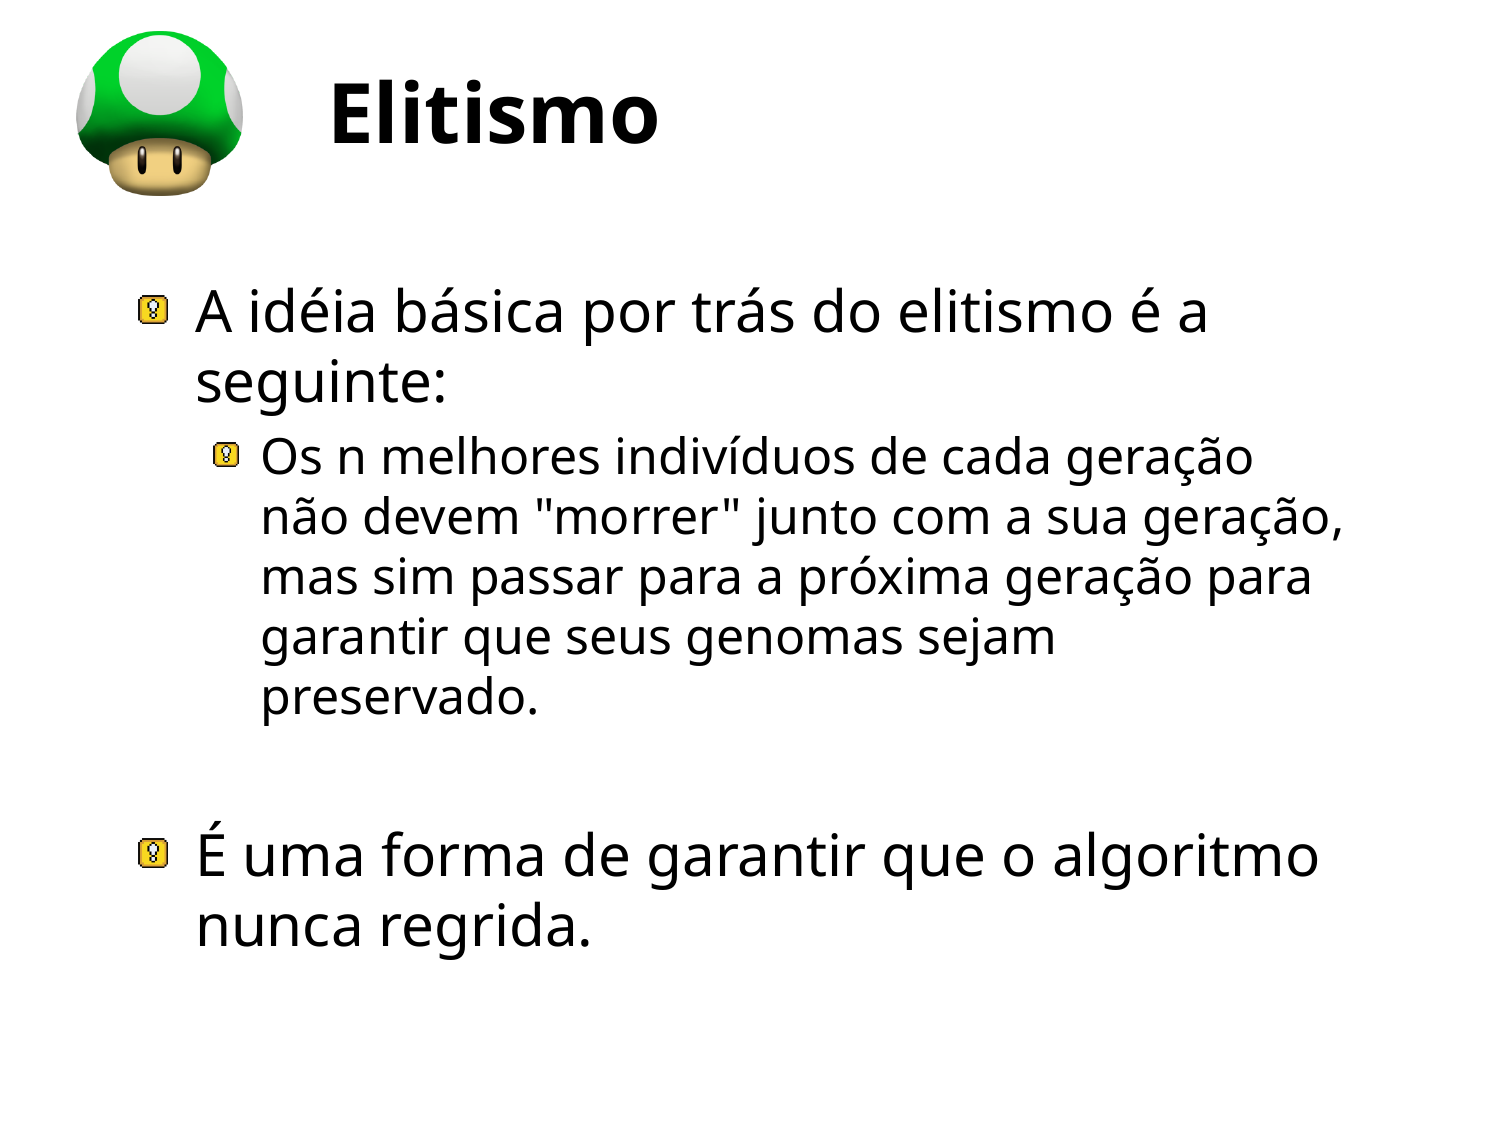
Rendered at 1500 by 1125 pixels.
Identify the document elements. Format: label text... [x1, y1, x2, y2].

picture [213, 442, 239, 467]
picture [138, 838, 168, 868]
picture [76, 30, 243, 197]
list A idéia básica por trás do elitismo é a seguinte: Os n melhores indivíduos de cada geração não devem "morrer" junto com a sua geração, mas sim passar para a próxima geração para garantir que seus genomas sejam preservado. É uma forma de garantir que o algoritmo nunca regrida. [123, 267, 1365, 941]
picture [138, 295, 168, 324]
title Elitismo [312, 37, 1426, 183]
